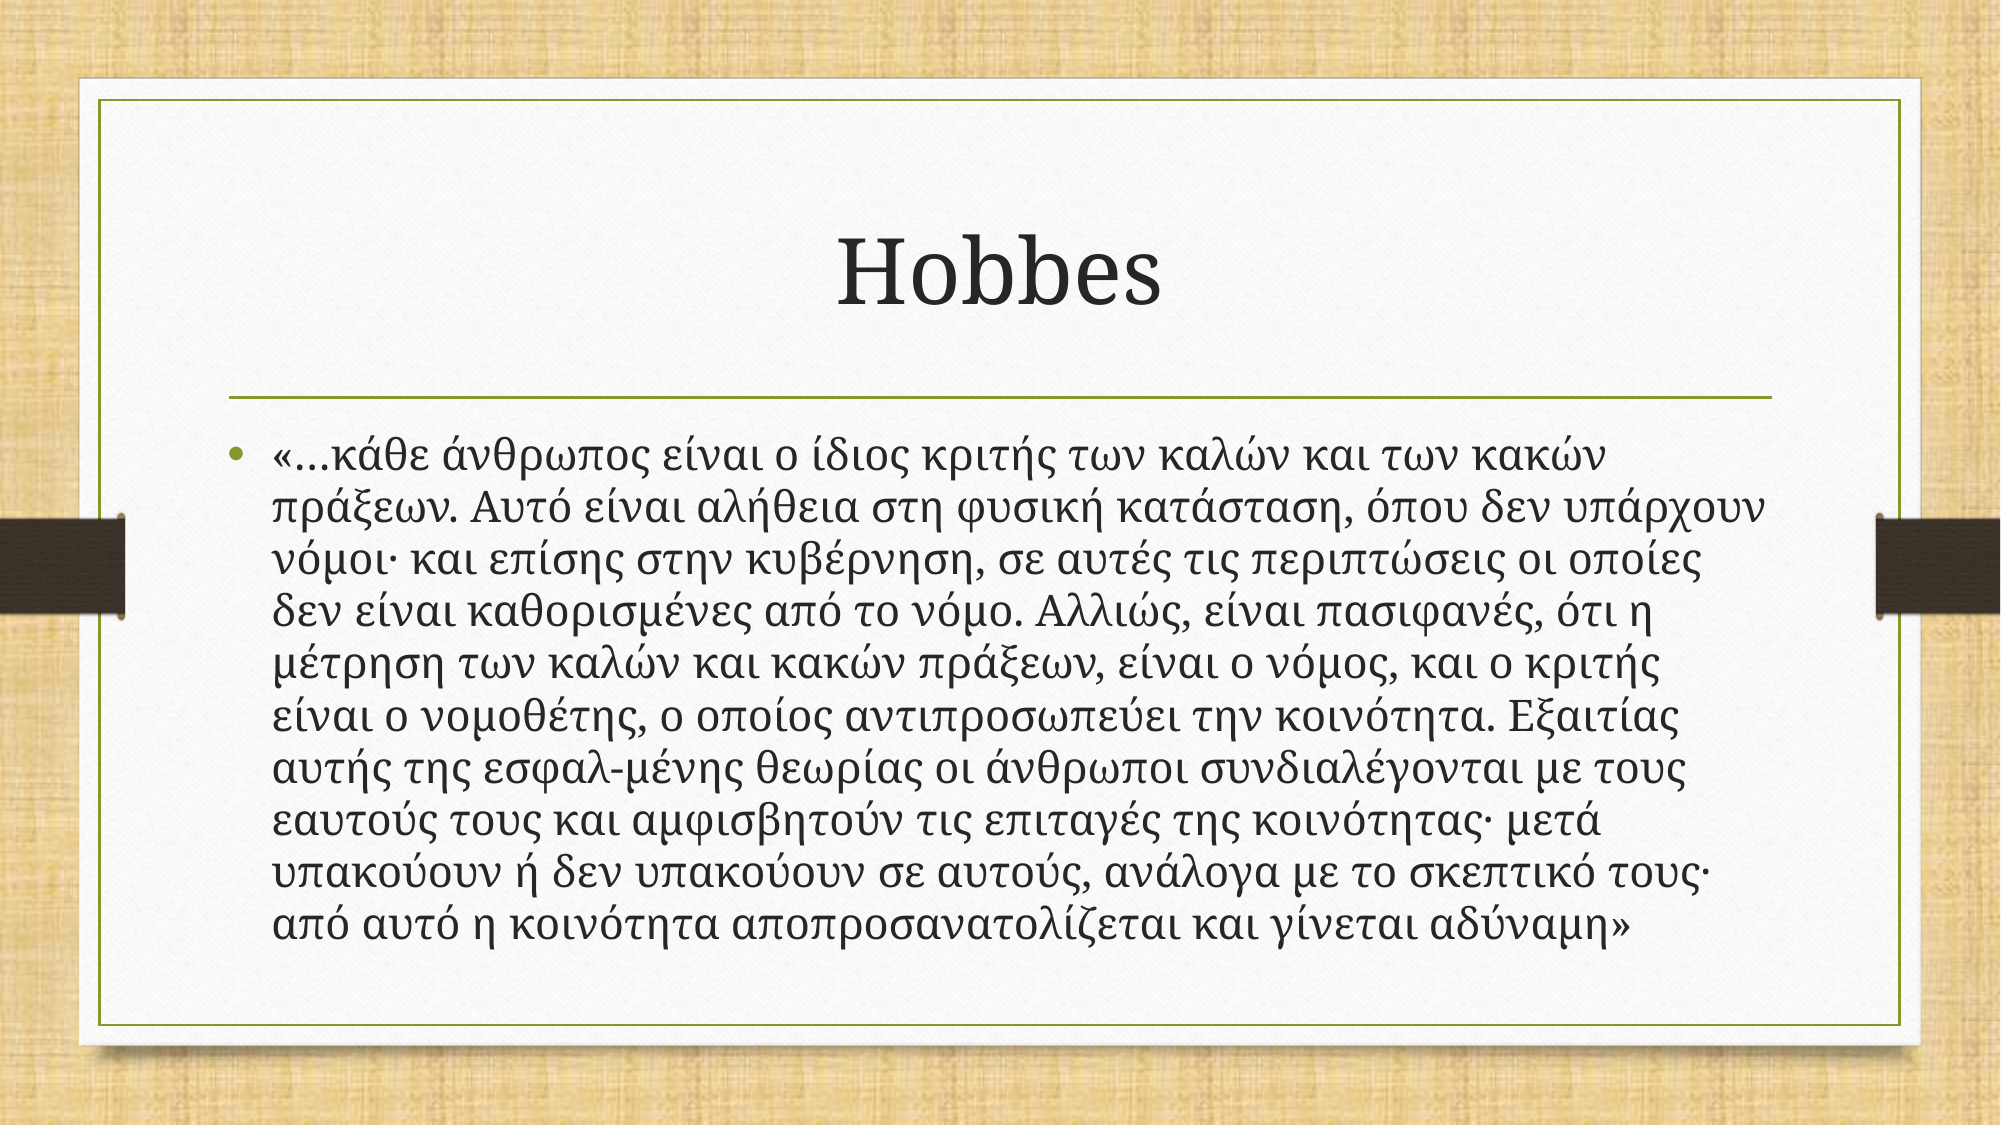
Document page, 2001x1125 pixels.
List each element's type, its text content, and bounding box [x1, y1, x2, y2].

picture [0, 0, 2001, 1125]
title Hobbes [212, 161, 1788, 375]
list «…κάθε άνθρωπος είναι ο ίδιος κριτής των καλών και των κακών πράξεων. Αυτό είναι αλήθεια στη φυσική κατάσταση, όπου δεν υπάρχουν νόμοι· και επίσης στην κυβέρνηση, σε αυτές τις περιπτώσεις οι οποίες δεν είναι καθορισμένες από το νόμο. Αλλιώς, είναι πασιφανές, ότι η μέτρηση των καλών και κακών πράξεων, είναι ο νόμος, και ο κριτής είναι ο νομοθέτης, ο οποίος αντιπροσωπεύει την κοινότητα. Εξαιτίας αυτής της εσφαλ-μένης θεωρίας οι άνθρωποι συνδιαλέγονται με τους εαυτούς τους και αμφισβητούν τις επιταγές της κοινότητας· μετά υπακούουν ή δεν υπακούουν σε αυτούς, ανάλογα με το σκεπτικό τους· από αυτό η κοινότητα αποπροσανατολίζεται και γίνεται αδύναμη» [212, 419, 1788, 964]
